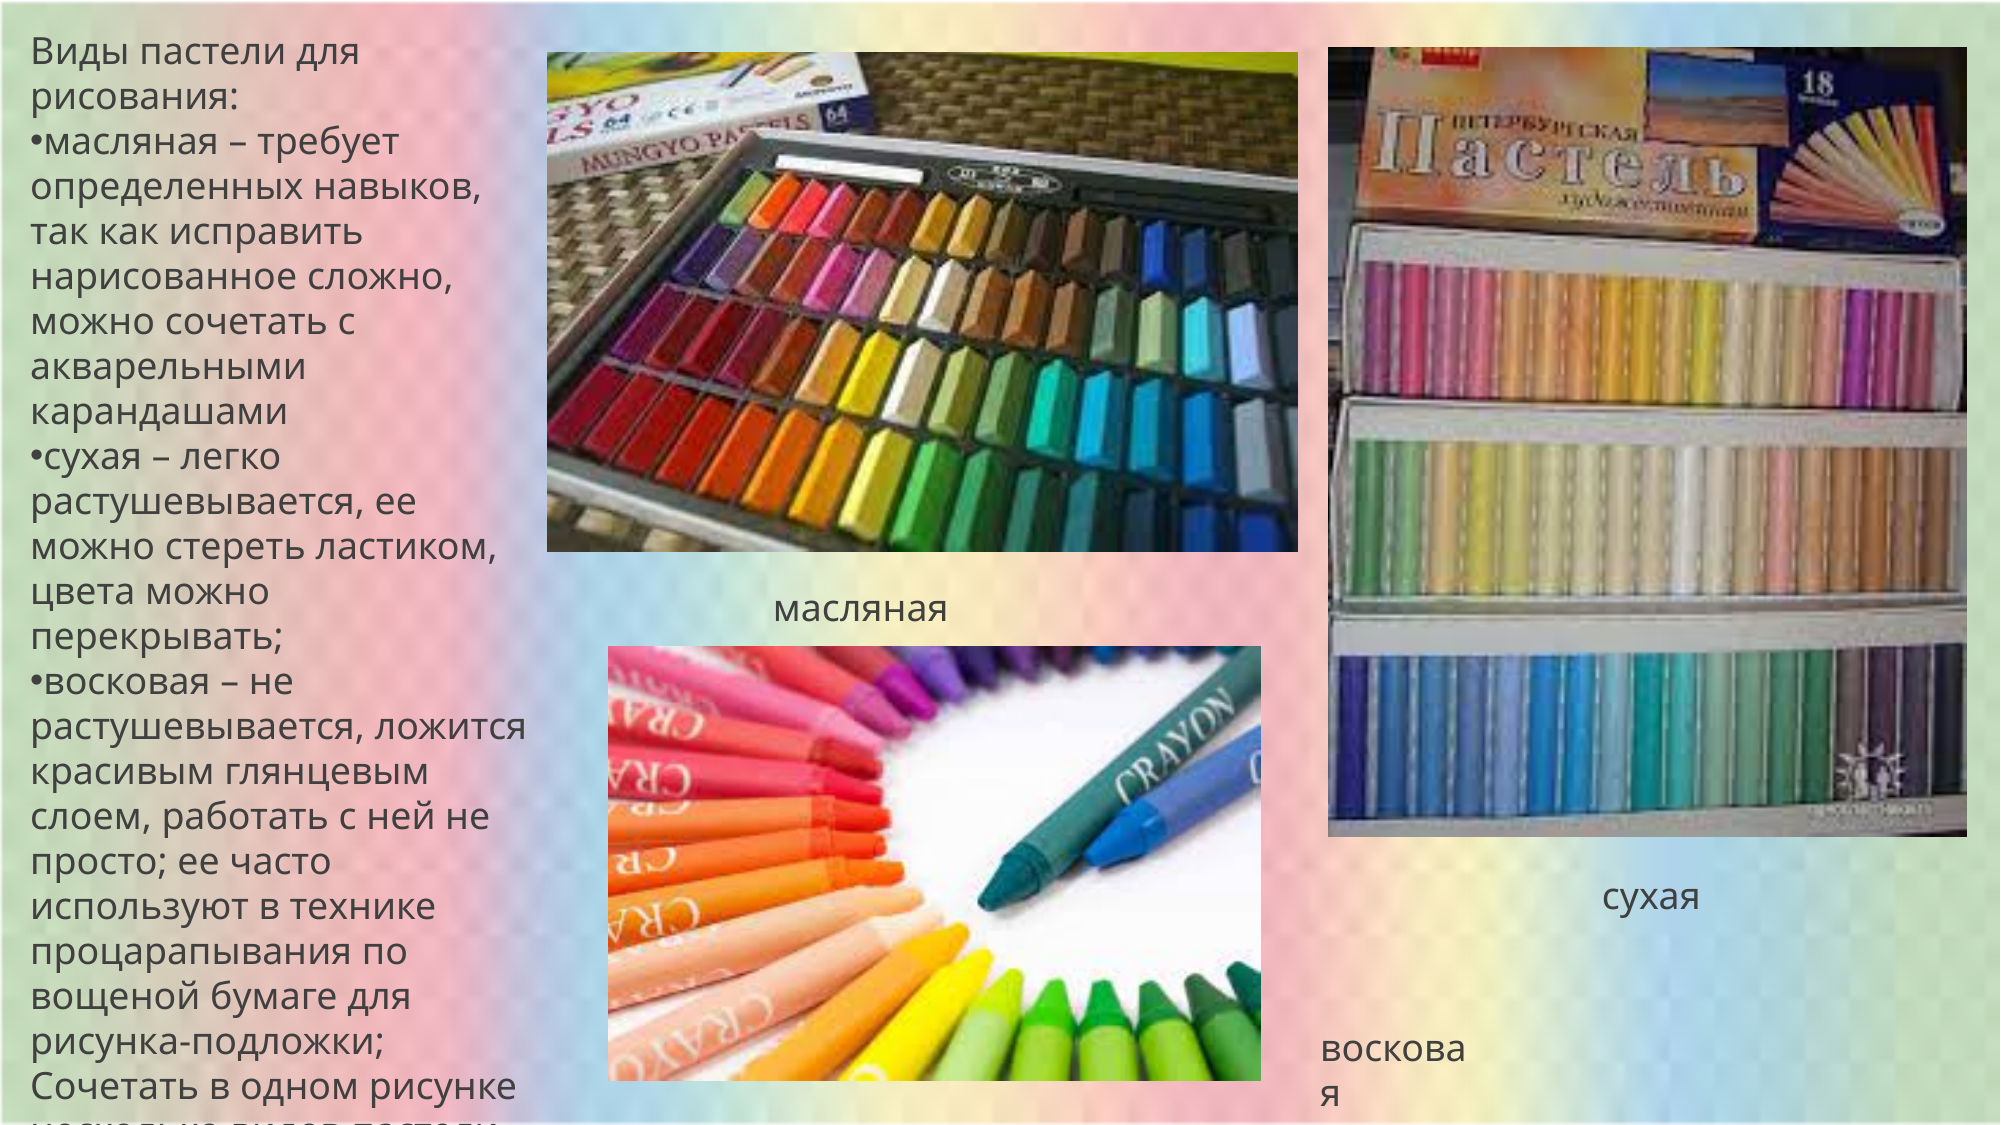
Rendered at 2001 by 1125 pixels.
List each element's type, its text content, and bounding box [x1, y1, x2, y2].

text_box сухая [1587, 864, 1723, 925]
picture [3, 0, 2000, 1125]
text_box Виды пастели для рисования: масляная – требует определенных навыков, так как исправить нарисованное сложно, можно сочетать с акварельными карандашами сухая – легко растушевывается, ее можно стереть ластиком, цвета можно перекрывать; восковая – не растушевывается, ложится красивым глянцевым слоем, работать с ней не просто; ее часто используют в технике процарапывания по вощеной бумаге для рисунка-подложки; Сочетать в одном рисунке несколько видов пастели не принято. [15, 19, 438, 1125]
